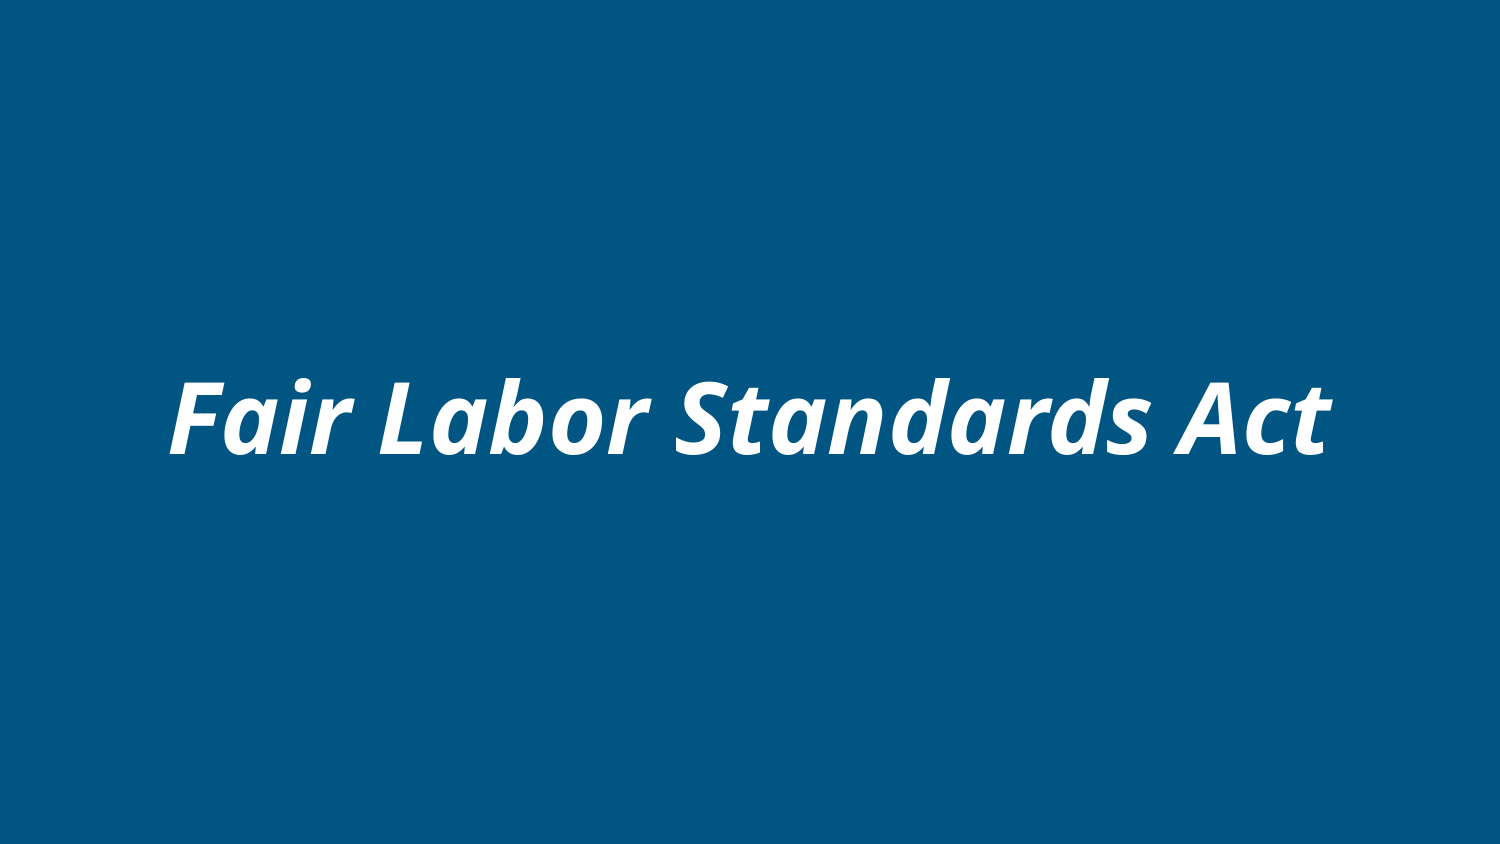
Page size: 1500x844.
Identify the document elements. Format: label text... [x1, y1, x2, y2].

title Fair Labor Standards Act [103, 356, 1397, 488]
